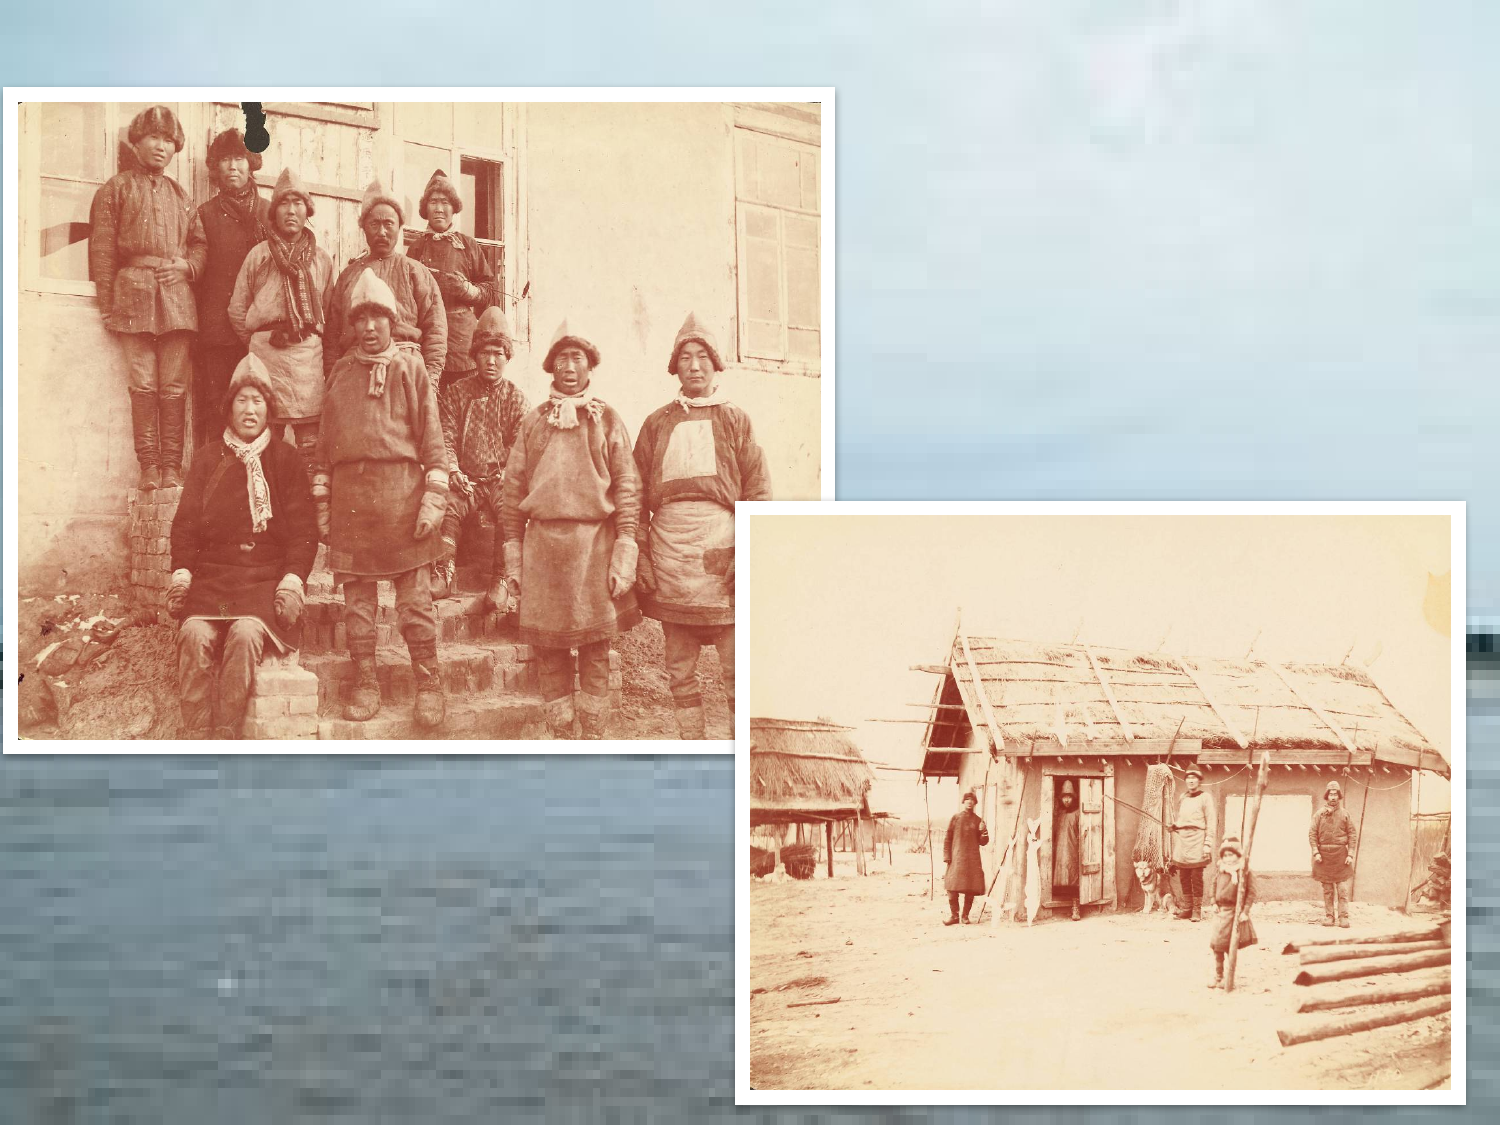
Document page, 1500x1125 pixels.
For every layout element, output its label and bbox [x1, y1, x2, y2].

list [17, 101, 822, 740]
picture [0, 0, 1500, 1125]
